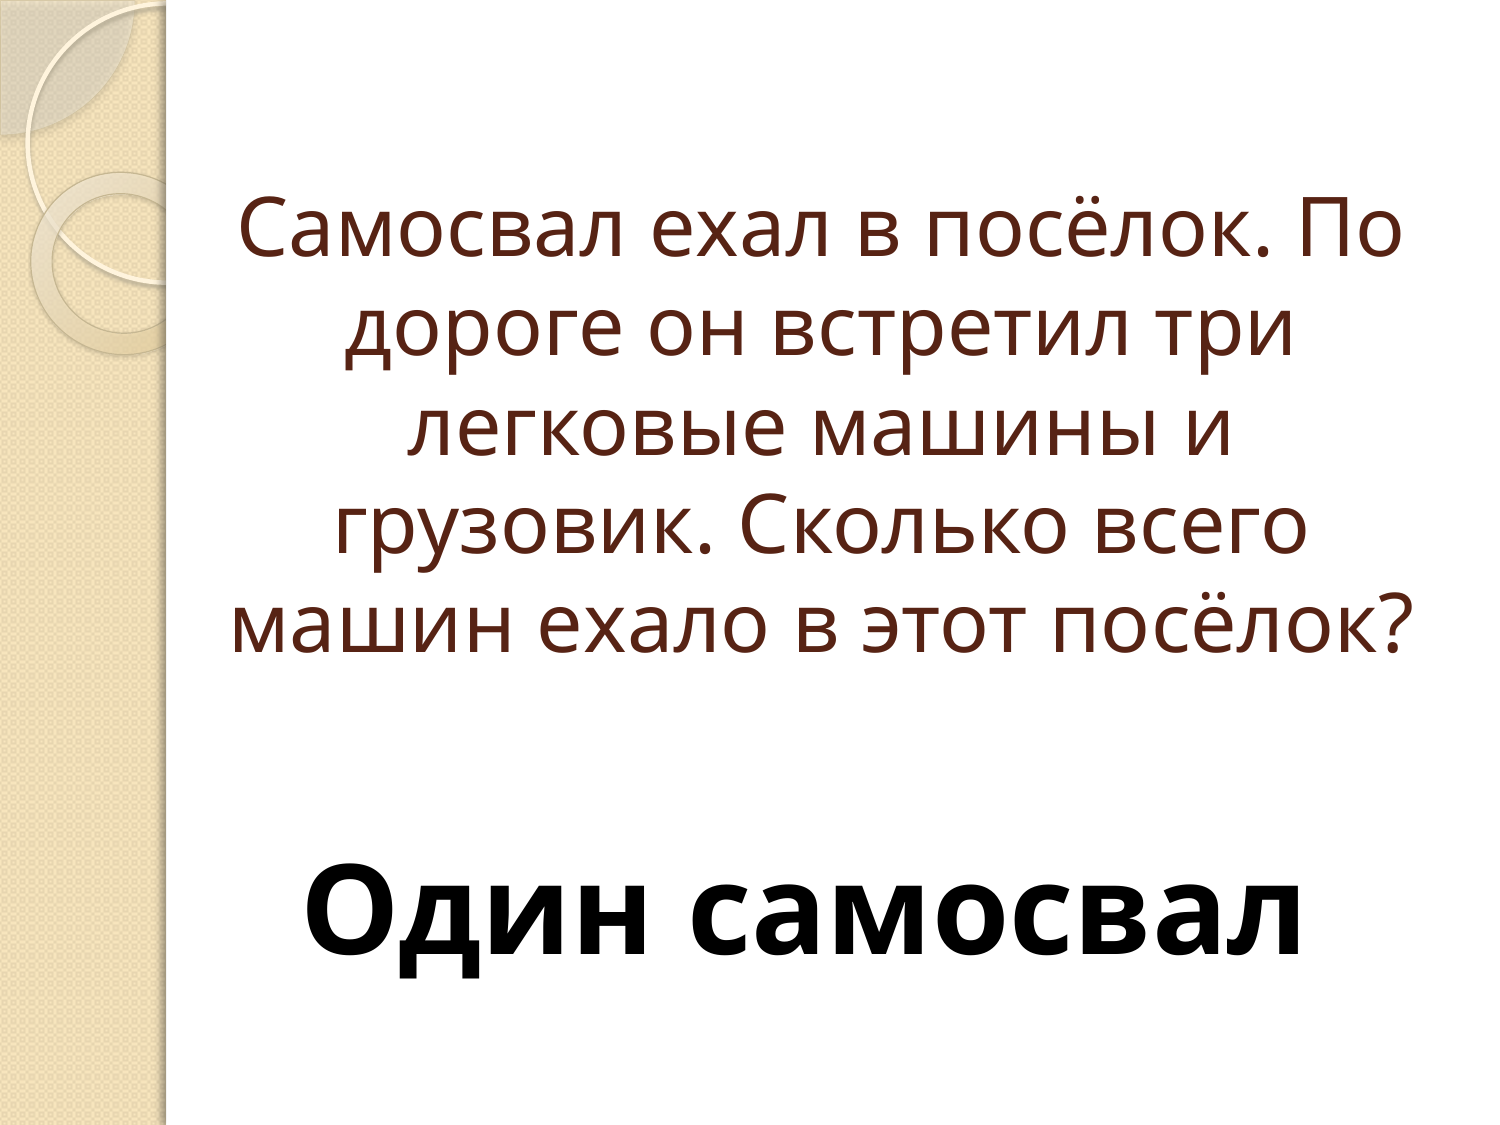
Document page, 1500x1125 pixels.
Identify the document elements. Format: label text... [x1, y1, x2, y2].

title Самосвал ехал в посёлок. По дороге он встретил три легковые машины и грузовик. Сколько всего машин ехало в этот посёлок? [206, 115, 1437, 728]
list Один самосвал [183, 822, 1413, 978]
